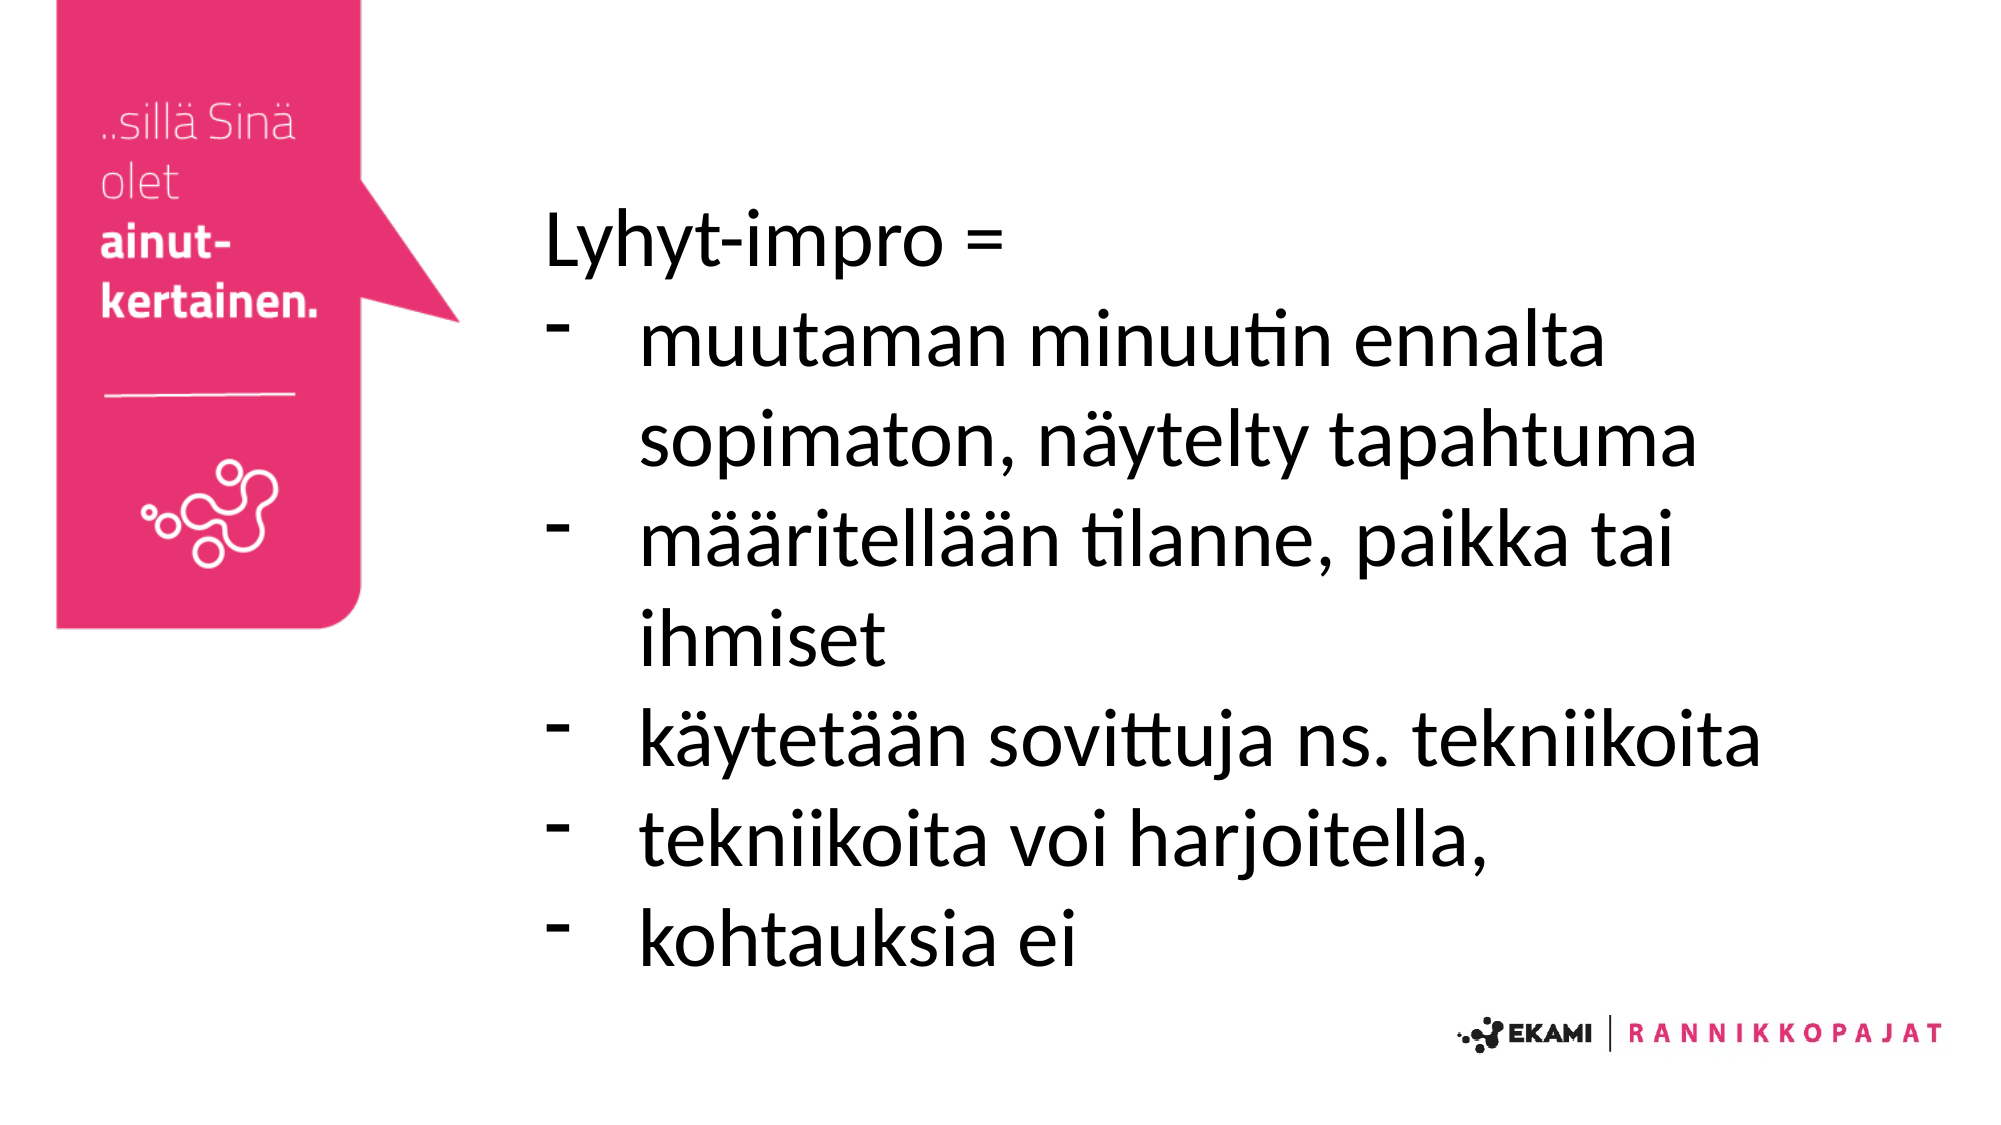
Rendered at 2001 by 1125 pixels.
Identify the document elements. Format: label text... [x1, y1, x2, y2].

picture [42, 0, 473, 643]
text_box Lyhyt-impro = muutaman minuutin ennalta sopimaton, näytelty tapahtuma määritellään tilanne, paikka tai ihmiset käytetään sovittuja ns. tekniikoita tekniikoita voi harjoitella, kohtauksia ei [529, 175, 1924, 1100]
picture [1424, 964, 1977, 1103]
